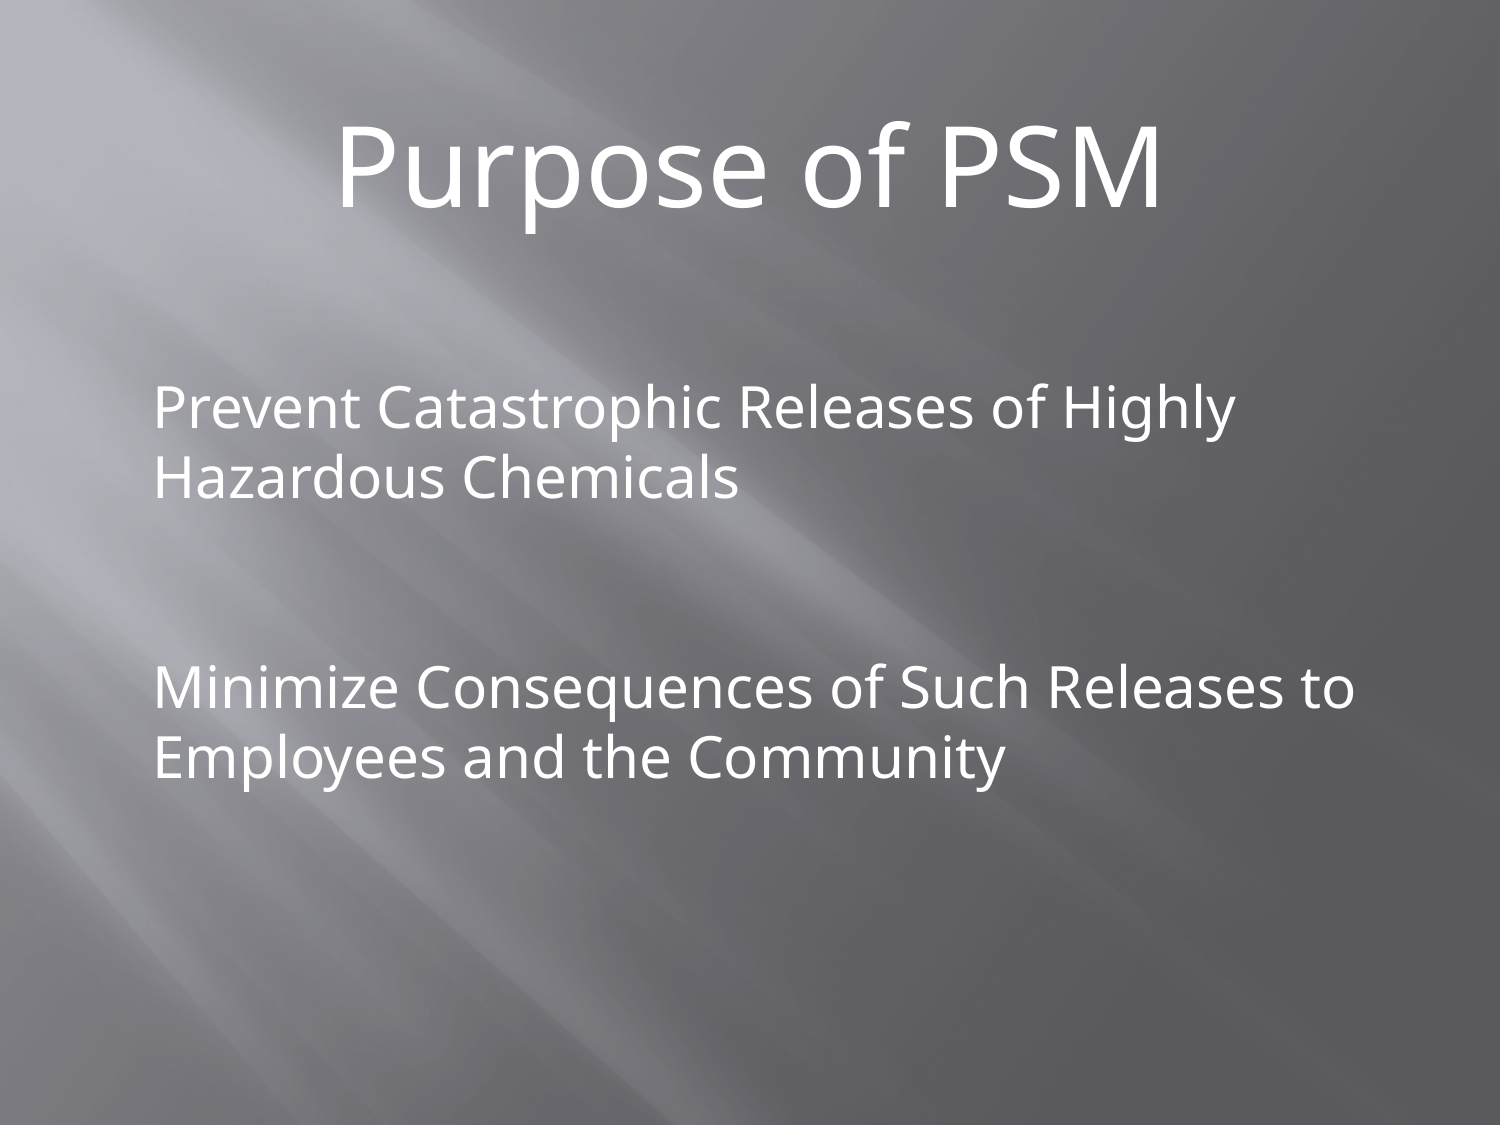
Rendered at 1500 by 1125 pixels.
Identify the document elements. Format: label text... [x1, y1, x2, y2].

text_box Prevent Catastrophic Releases of Highly Hazardous Chemicals Minimize Consequences of Such Releases to Employees and the Community [137, 362, 1375, 868]
text_box Purpose of PSM [212, 87, 1288, 238]
